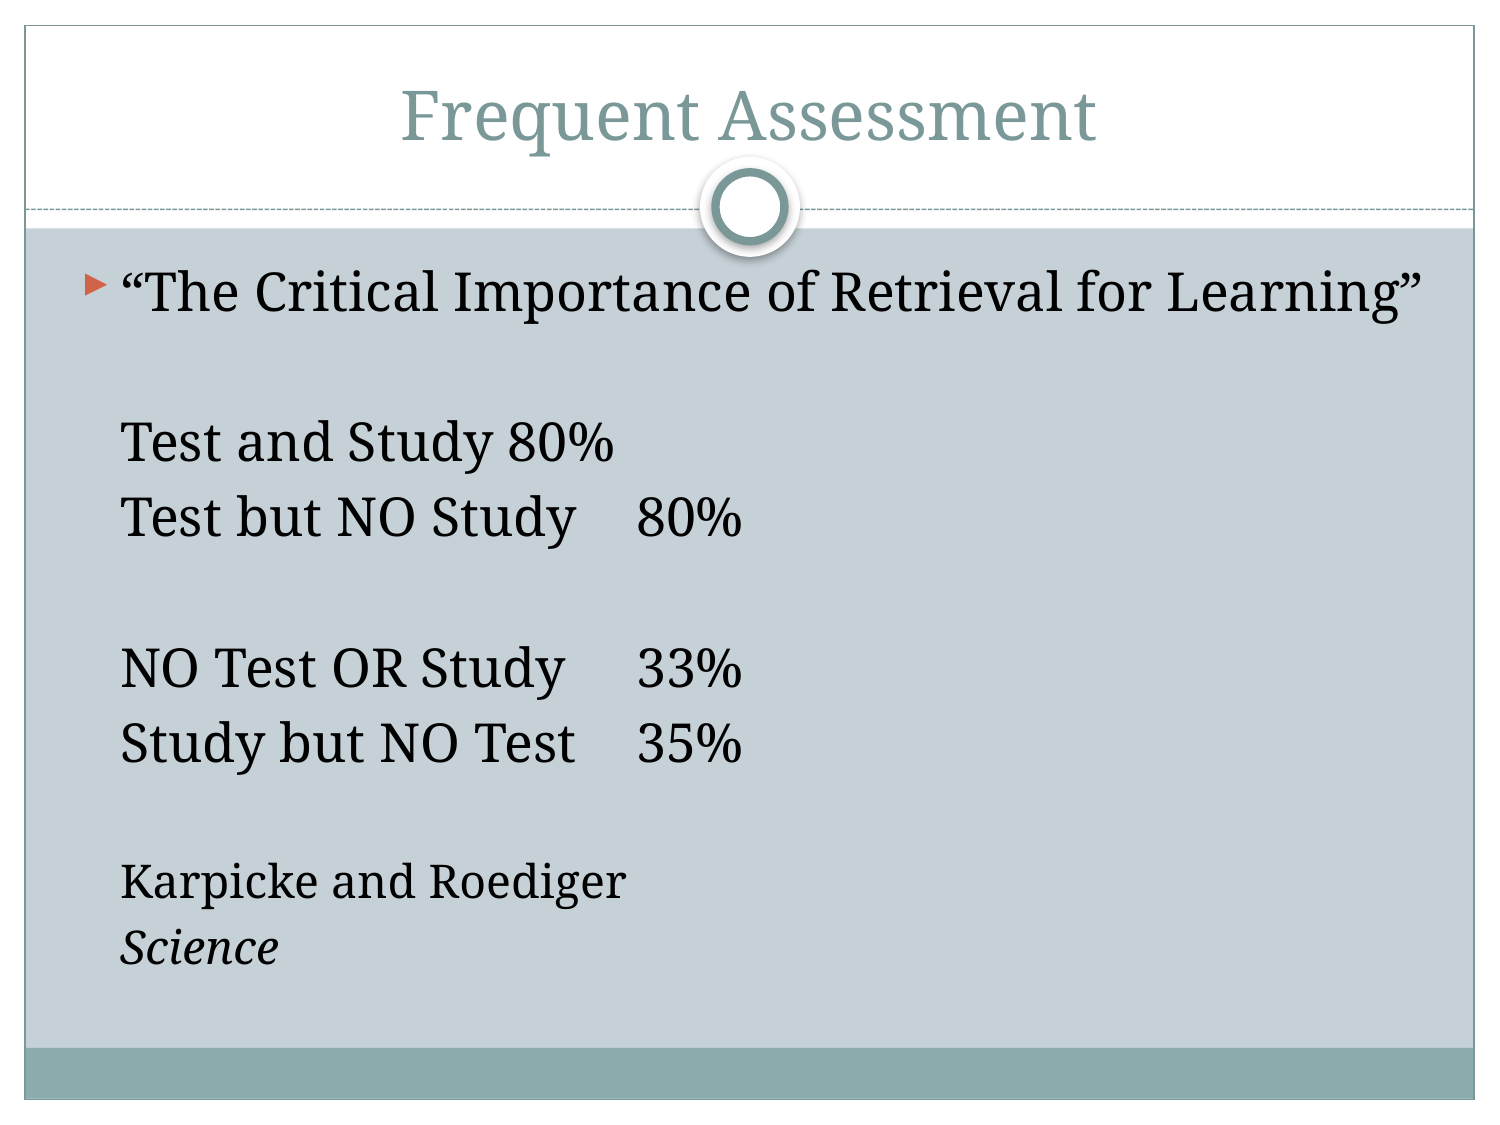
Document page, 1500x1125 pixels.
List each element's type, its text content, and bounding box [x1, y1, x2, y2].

list “The Critical Importance of Retrieval for Learning” Test and Study 80% Test but NO Study 80% NO Test OR Study 33% Study but NO Test 35% Karpicke and Roediger Science [49, 250, 1445, 1001]
title Frequent Assessment [49, 37, 1450, 162]
